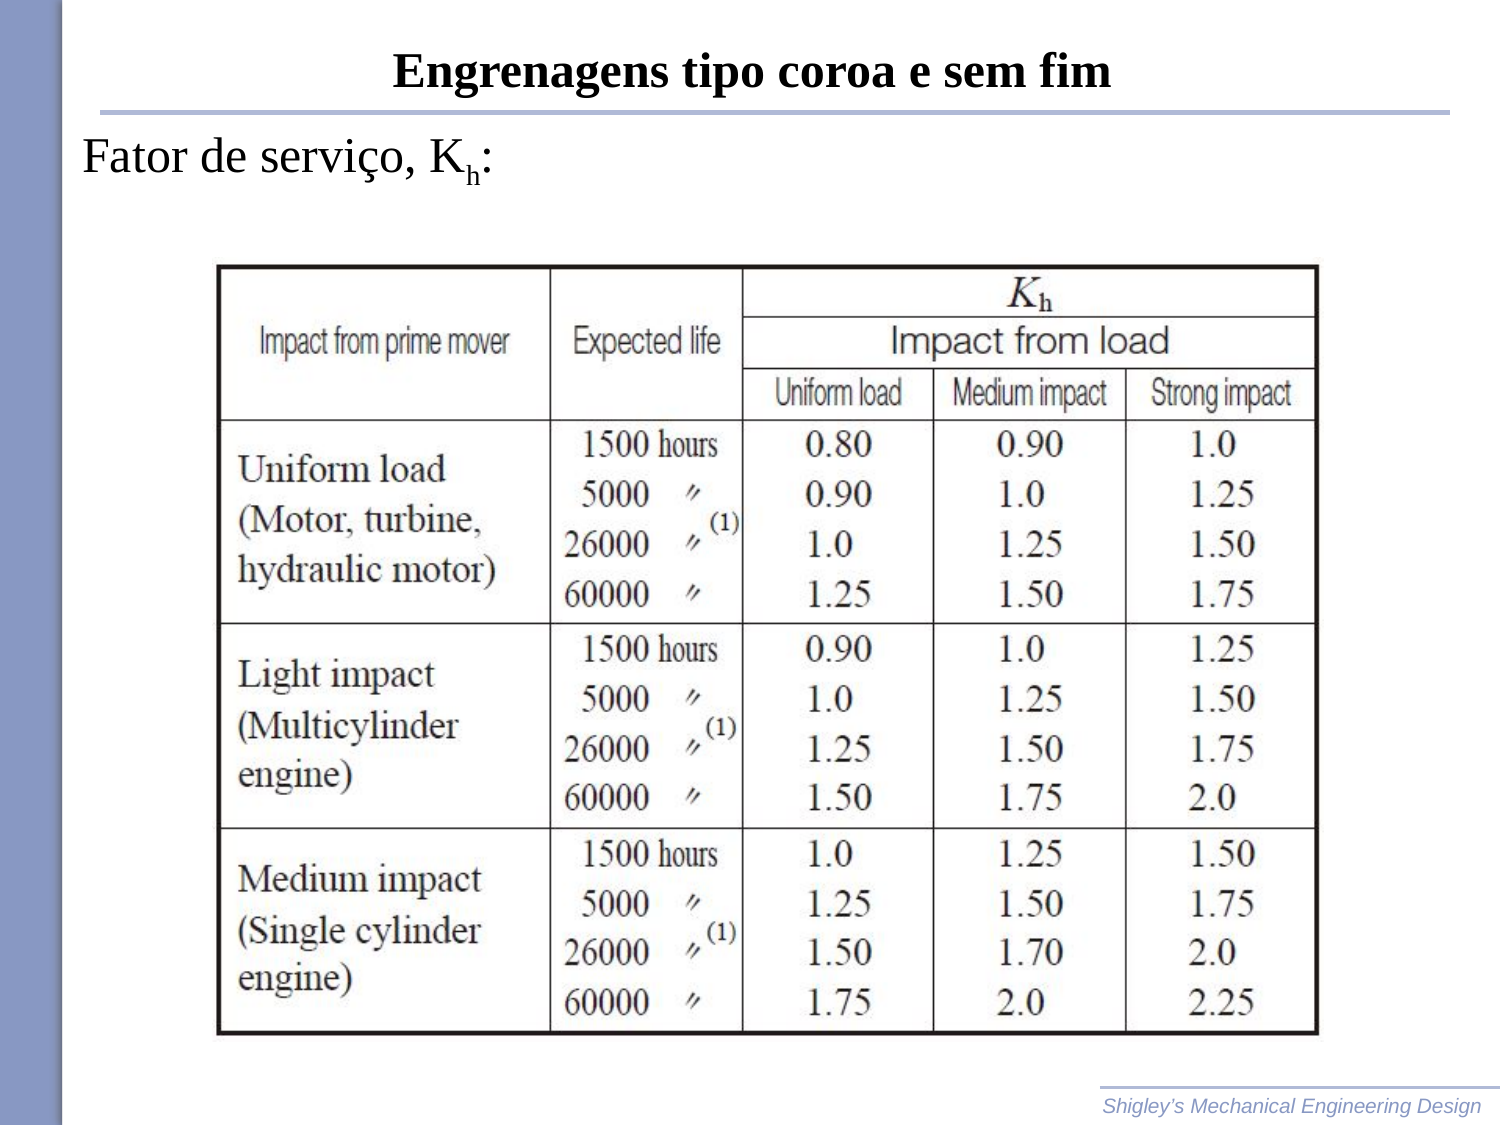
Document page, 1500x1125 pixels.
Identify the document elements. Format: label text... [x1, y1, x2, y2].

title Engrenagens tipo coroa e sem fim [137, 30, 1368, 106]
footer Shigley’s Mechanical Engineering Design [1087, 1074, 1500, 1125]
text_box Fator de serviço, Kh: [79, 120, 1475, 253]
picture [212, 256, 1324, 1042]
